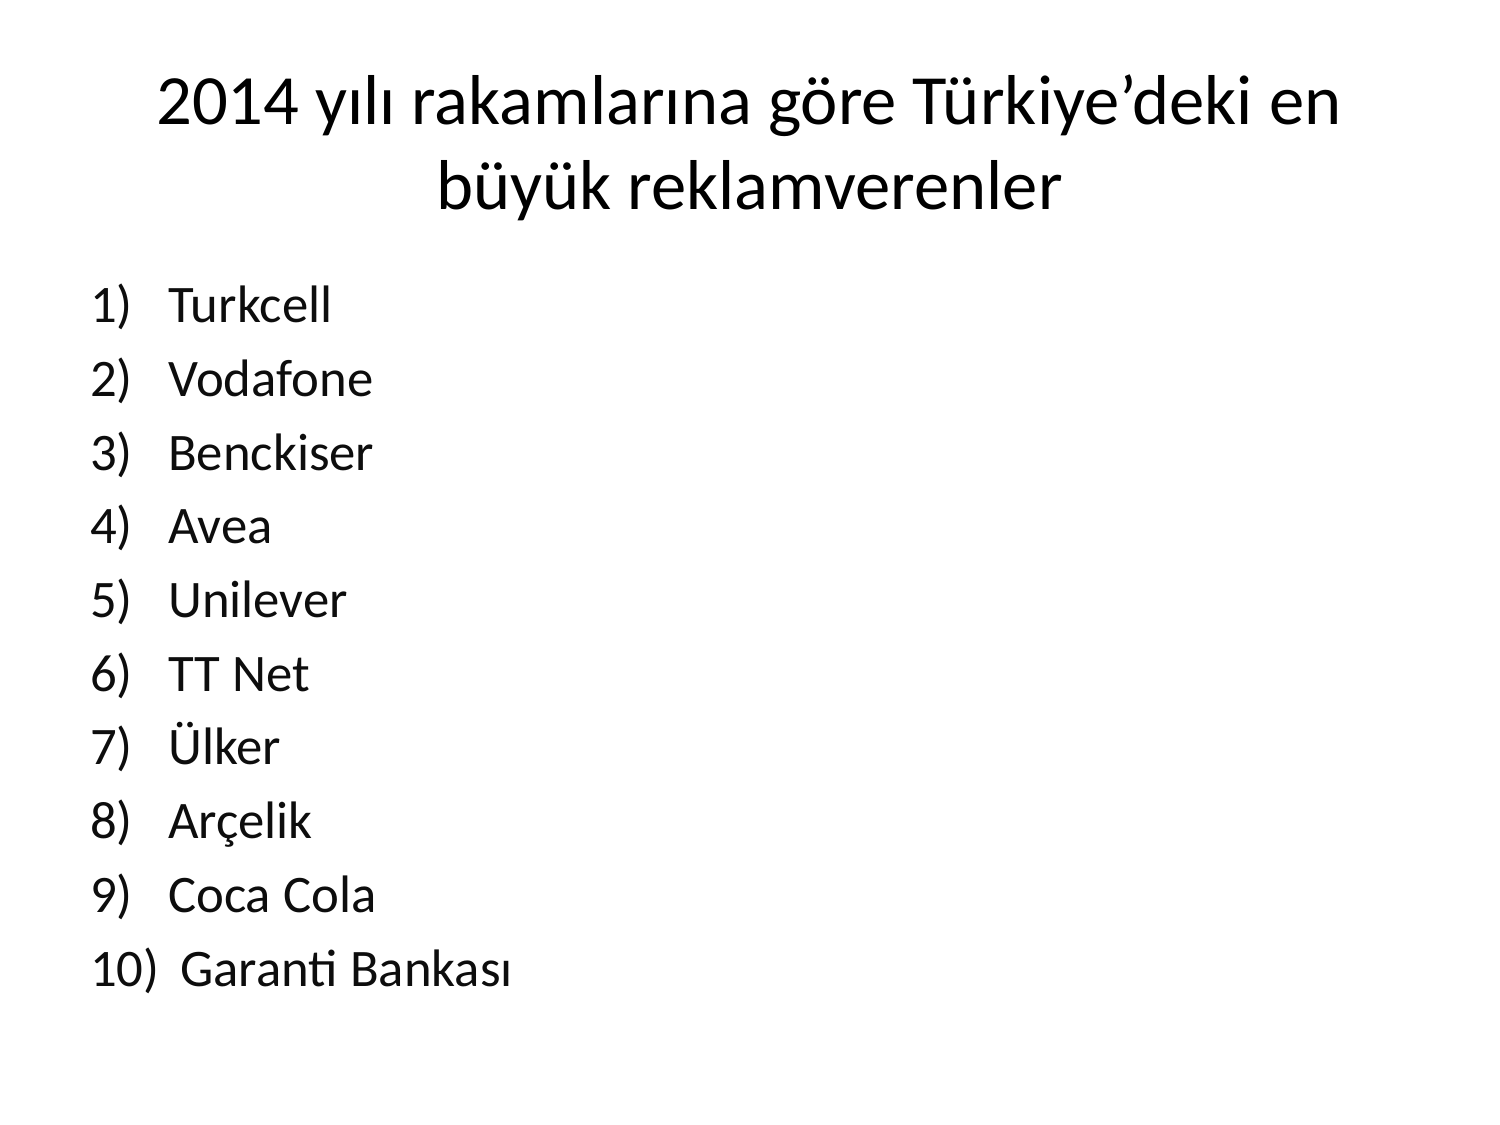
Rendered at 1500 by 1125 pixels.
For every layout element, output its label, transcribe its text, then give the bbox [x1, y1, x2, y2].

list Turkcell Vodafone Benckiser Avea Unilever TT Net Ülker Arçelik Coca Cola Garanti Bankası [75, 262, 1425, 1005]
title 2014 yılı rakamlarına göre Türkiye’deki en büyük reklamverenler [75, 45, 1425, 233]
